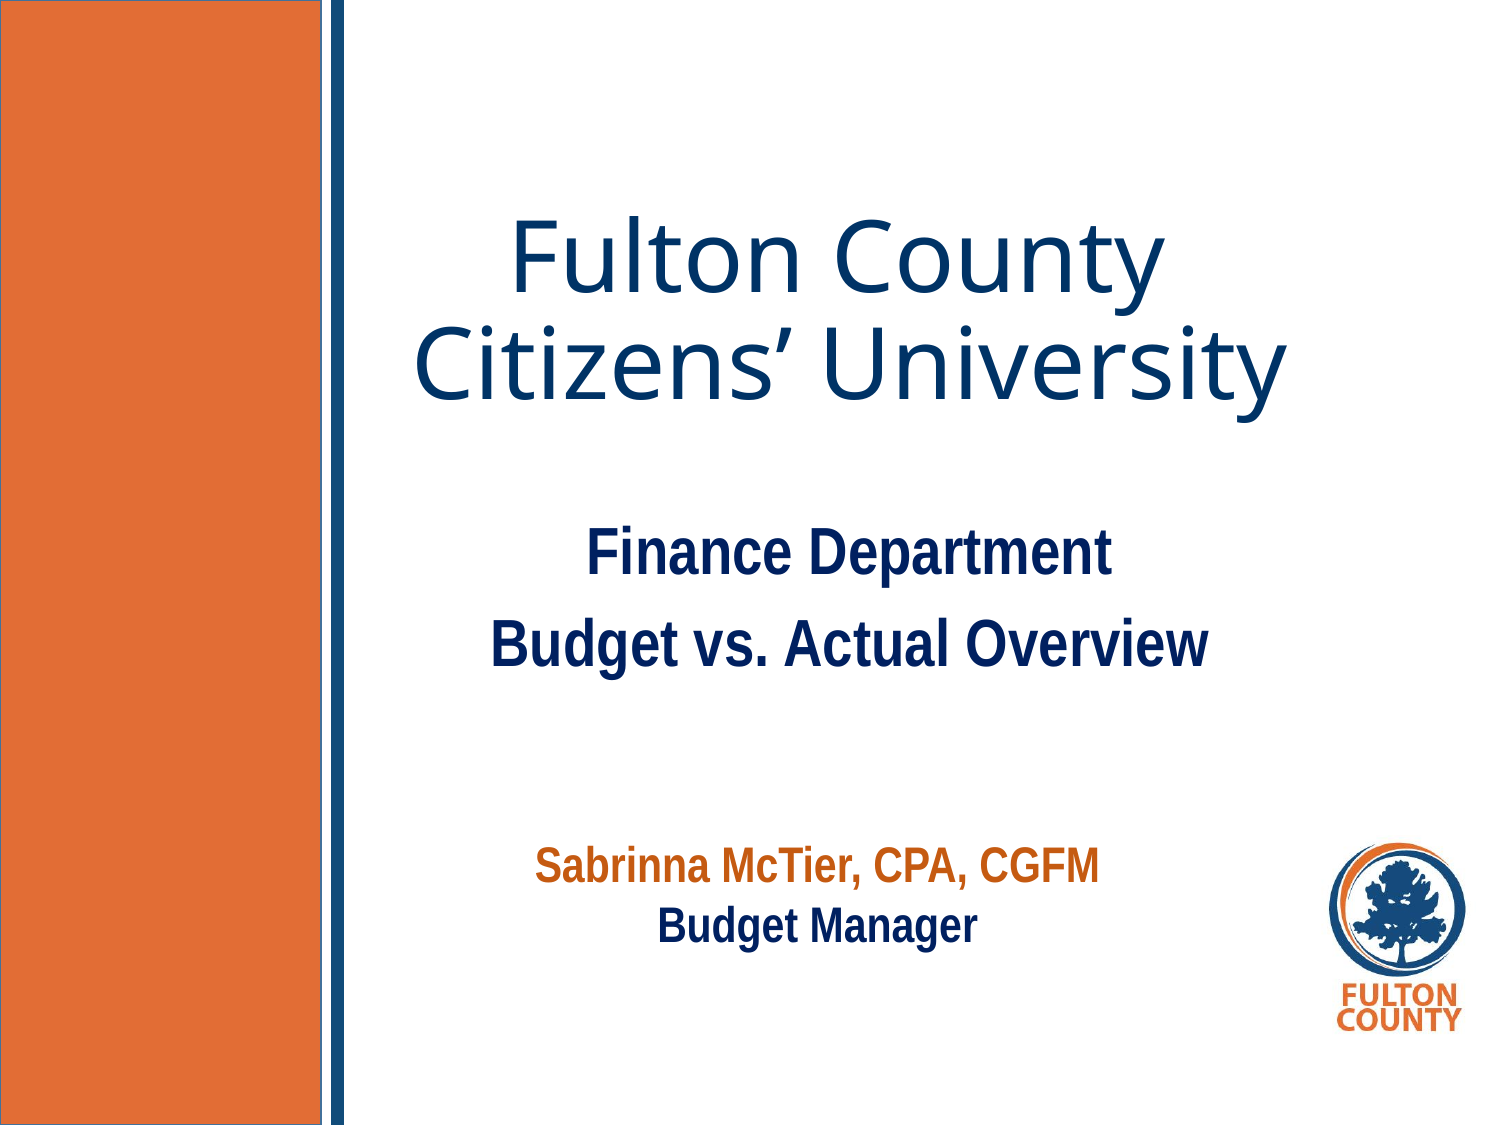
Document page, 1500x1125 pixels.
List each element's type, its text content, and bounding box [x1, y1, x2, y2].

title Fulton County Citizens’ University [304, 37, 1396, 430]
picture [1310, 824, 1484, 1050]
text_box Sabrinna McTier, CPA, CGFM Budget Manager [304, 825, 1331, 1056]
text_box Finance Department Budget vs. Actual Overview [350, 500, 1350, 731]
